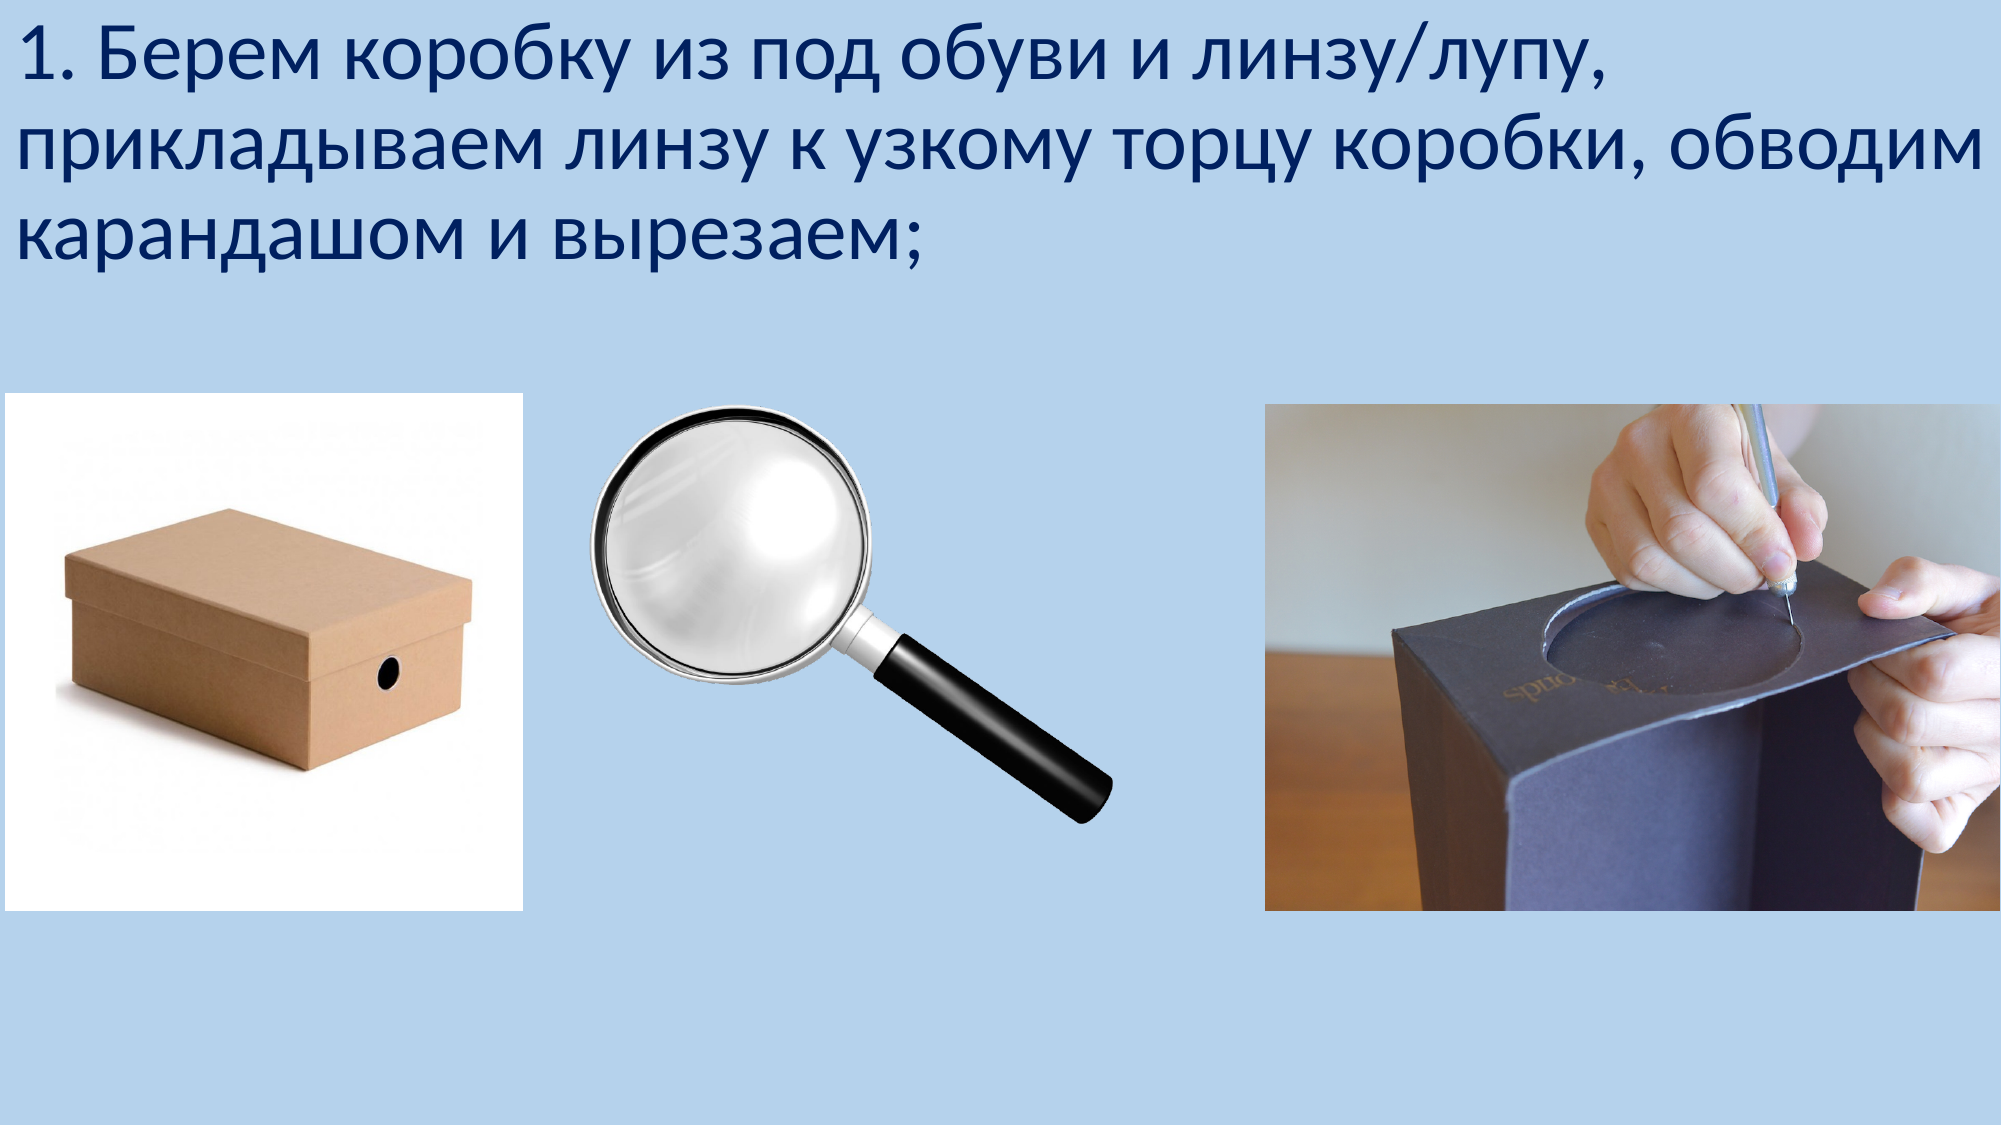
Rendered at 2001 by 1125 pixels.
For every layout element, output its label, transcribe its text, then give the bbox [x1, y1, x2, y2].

list 1. Берем коробку из под обуви и линзу/лупу, прикладываем линзу к узкому торцу коробки, обводим карандашом и вырезаем; [0, 0, 2000, 1125]
picture [589, 404, 1113, 824]
picture [1265, 404, 2000, 911]
picture [5, 393, 523, 911]
